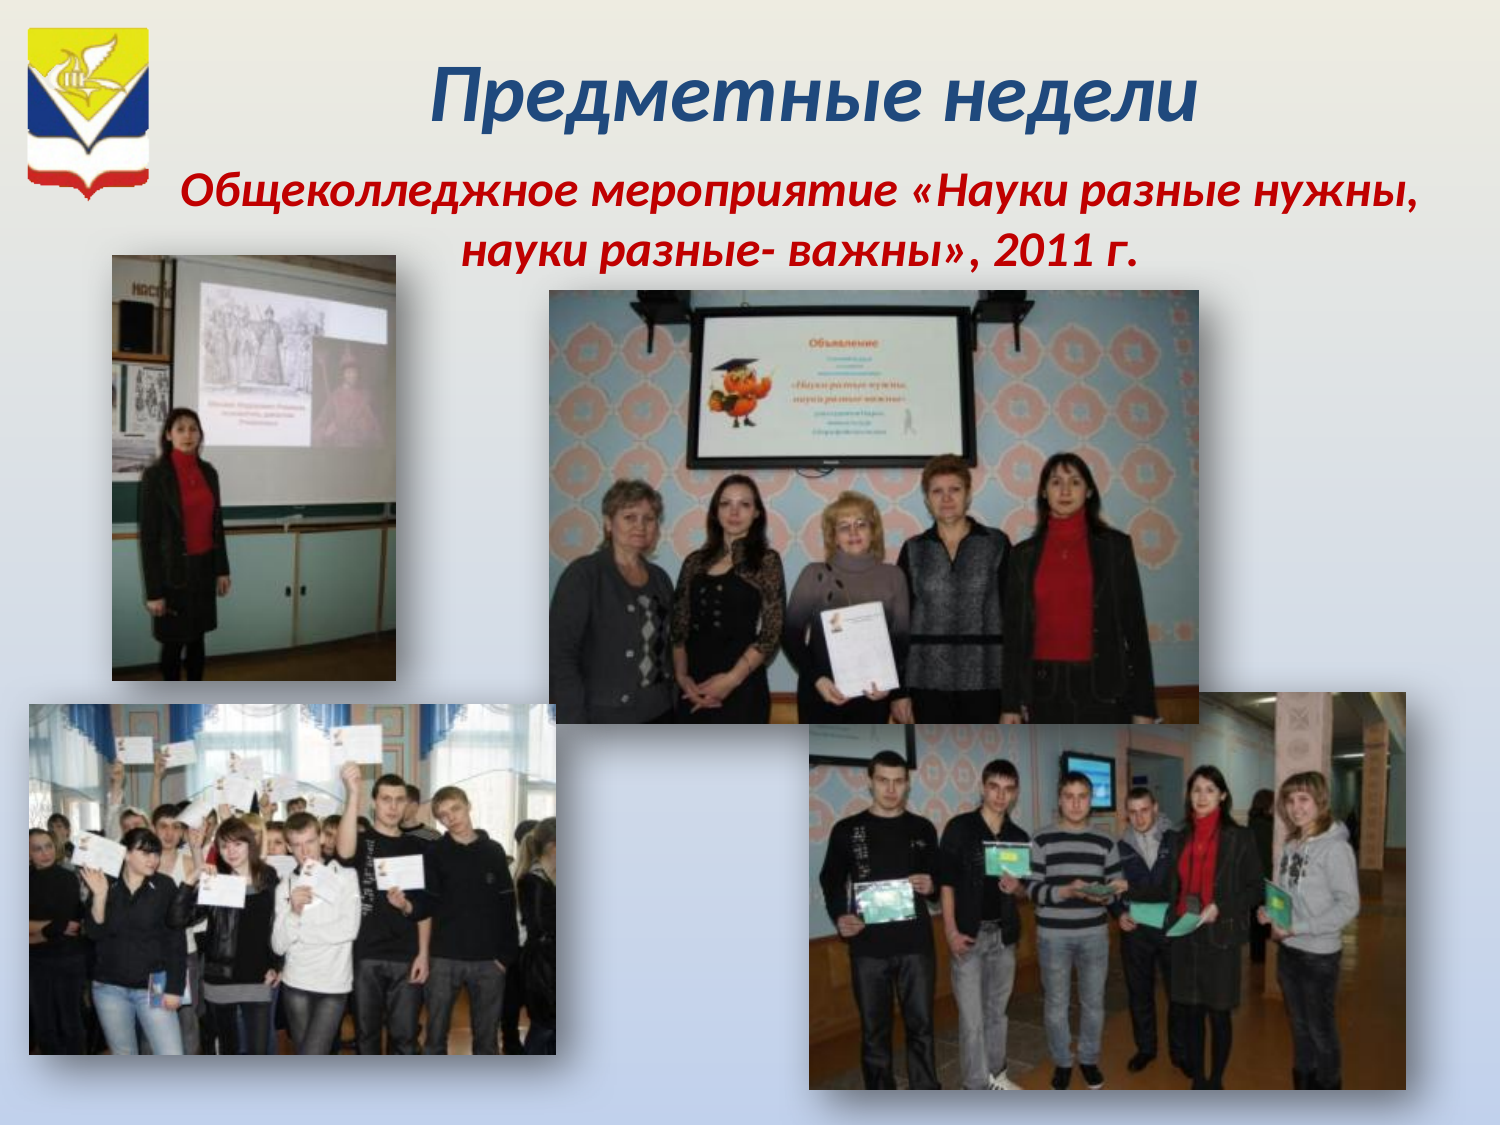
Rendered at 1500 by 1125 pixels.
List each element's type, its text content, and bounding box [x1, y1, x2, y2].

picture [29, 290, 1406, 1091]
title Предметные недели [154, 23, 1477, 153]
text_box [428, 255, 1250, 678]
picture [23, 23, 154, 208]
picture [111, 255, 396, 681]
subtitle Общеколледжное мероприятие «Науки разные нужны, науки разные- важны», 2011 г. [135, 149, 1465, 317]
